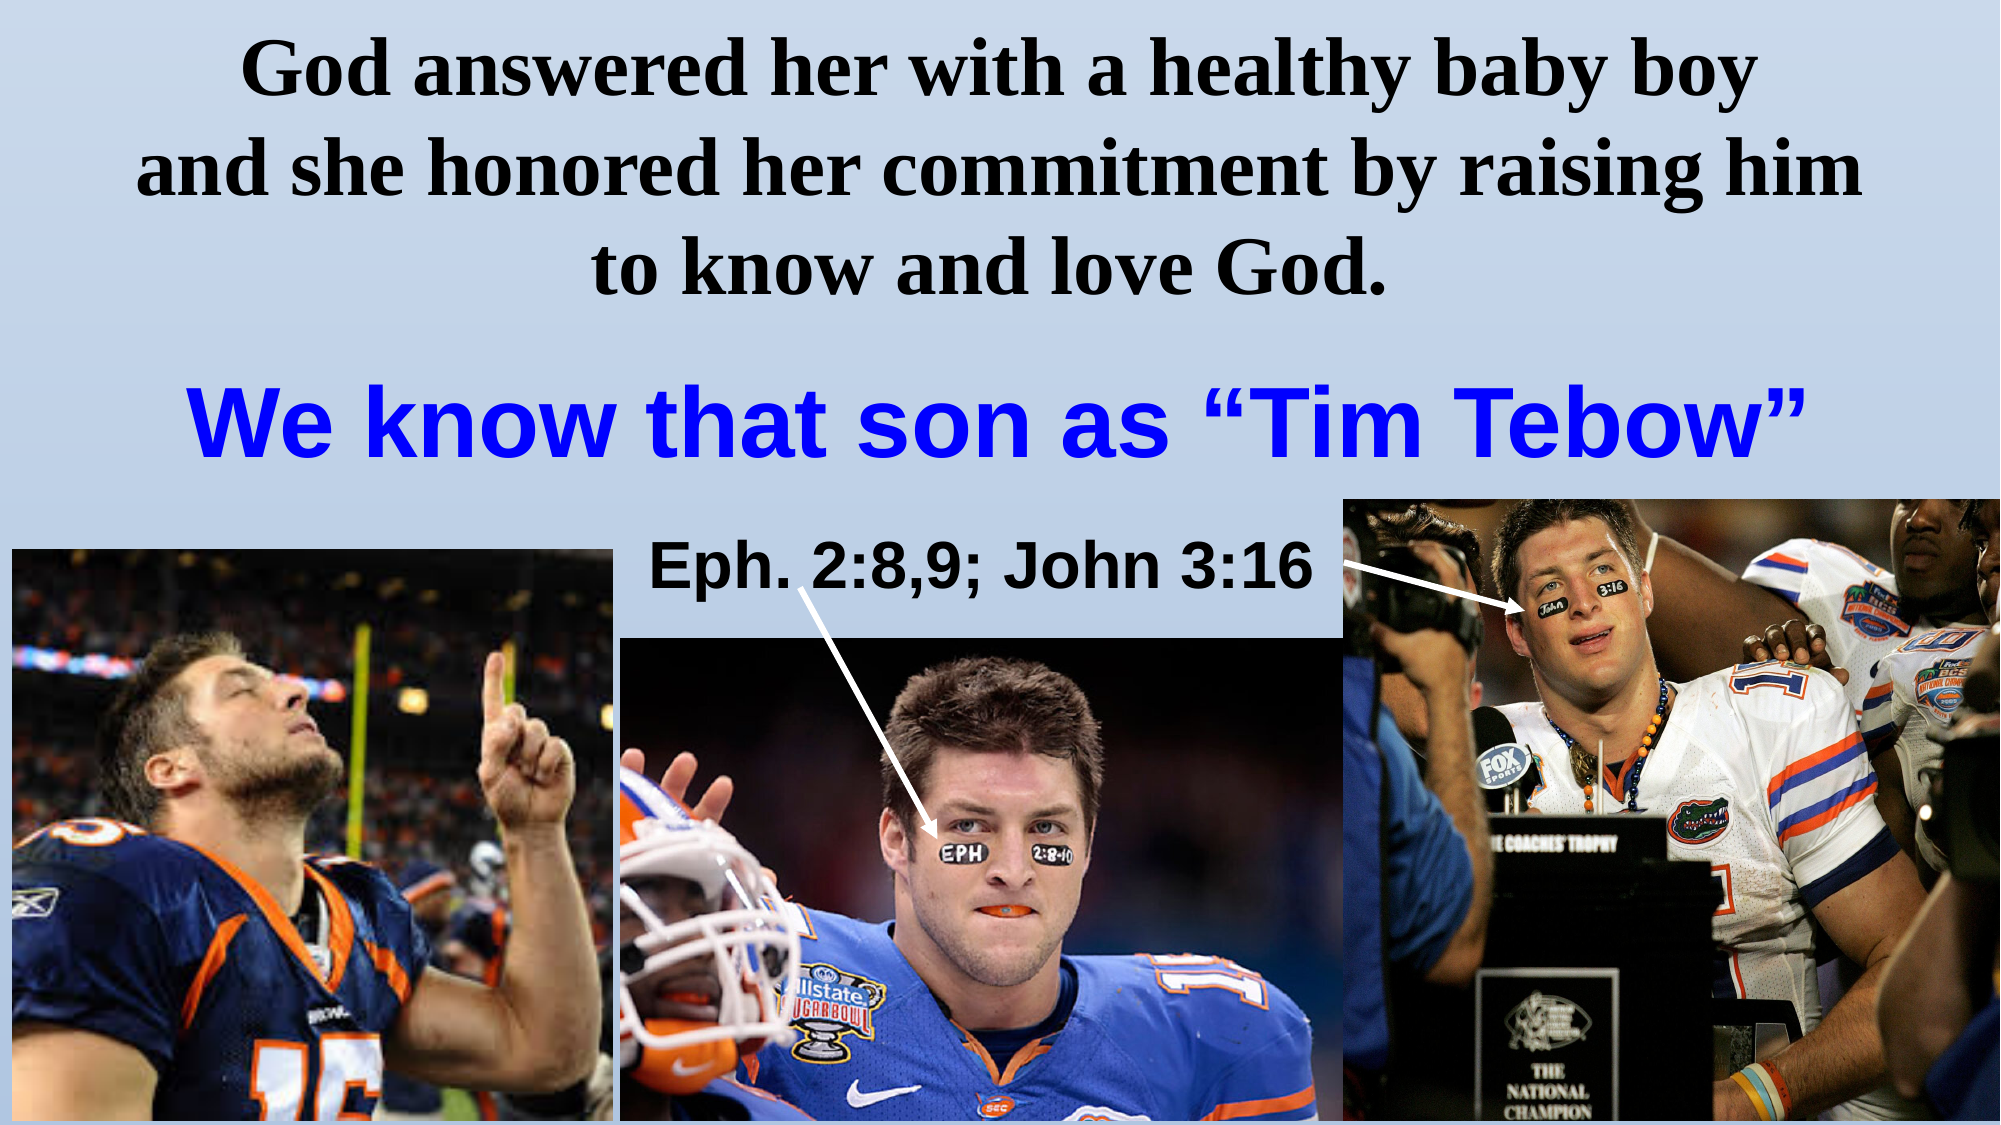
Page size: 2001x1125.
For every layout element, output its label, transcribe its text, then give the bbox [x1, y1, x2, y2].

text_box Eph. 2:8,9; John 3:16 [633, 514, 1338, 610]
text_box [1343, 562, 1526, 612]
picture [12, 549, 613, 1121]
list God answered her with a healthy baby boy and she honored her commitment by raising him to know and love God. [12, 4, 1988, 639]
picture [620, 499, 2000, 1121]
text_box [799, 587, 938, 840]
text_box We know that son as “Tim Tebow” [87, 350, 1913, 485]
